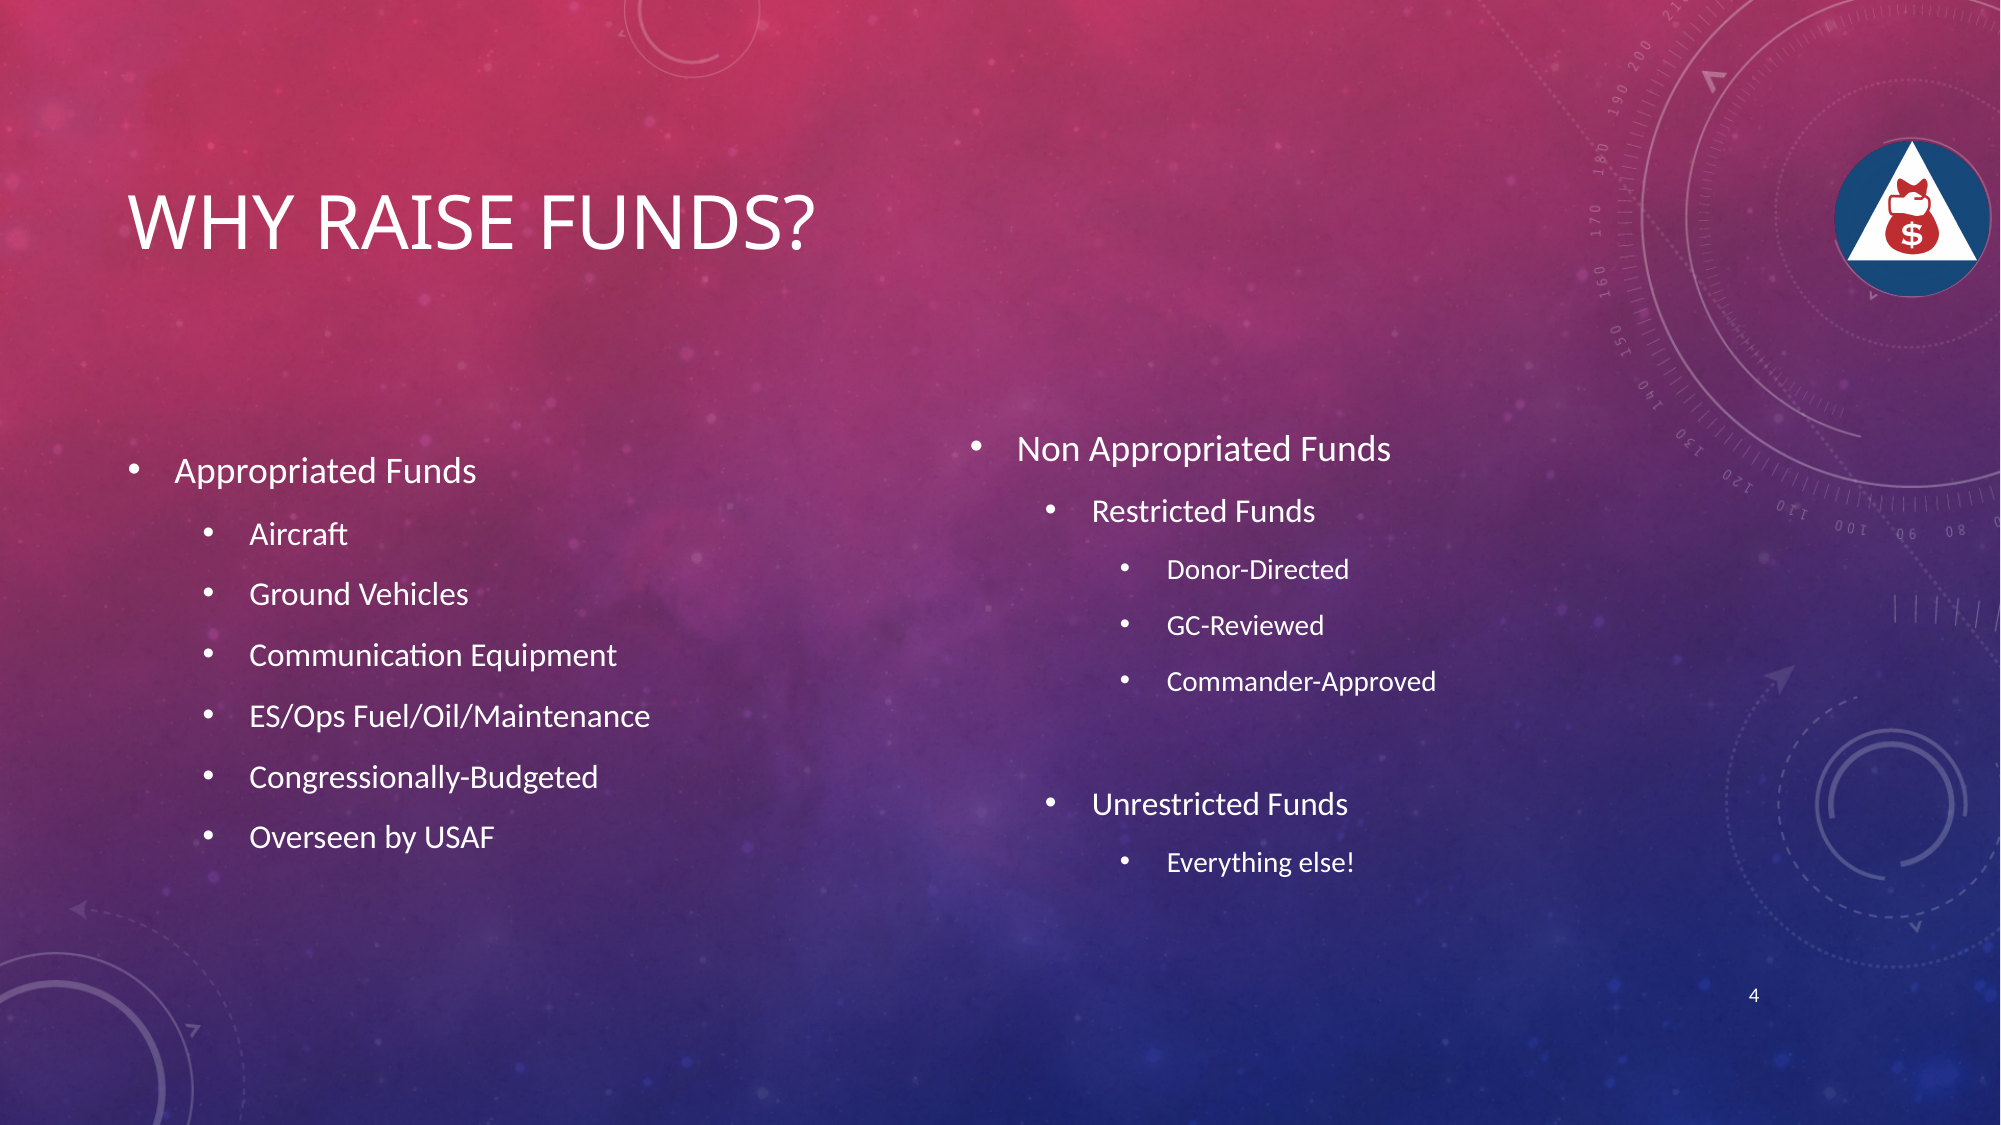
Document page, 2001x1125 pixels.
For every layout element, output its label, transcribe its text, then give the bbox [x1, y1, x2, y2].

slide_number 4 [1684, 963, 1775, 1025]
list Non Appropriated Funds Restricted Funds Donor-Directed GC-Reviewed Commander-Approved Unrestricted Funds Everything else! [955, 351, 1775, 950]
list Appropriated Funds Aircraft Ground Vehicles Communication Equipment ES/Ops Fuel/Oil/Maintenance Congressionally-Budgeted Overseen by USAF [112, 351, 932, 950]
title Why Raise Funds? [112, 99, 1775, 339]
footer [112, 963, 1397, 1025]
picture [0, 0, 2001, 1125]
